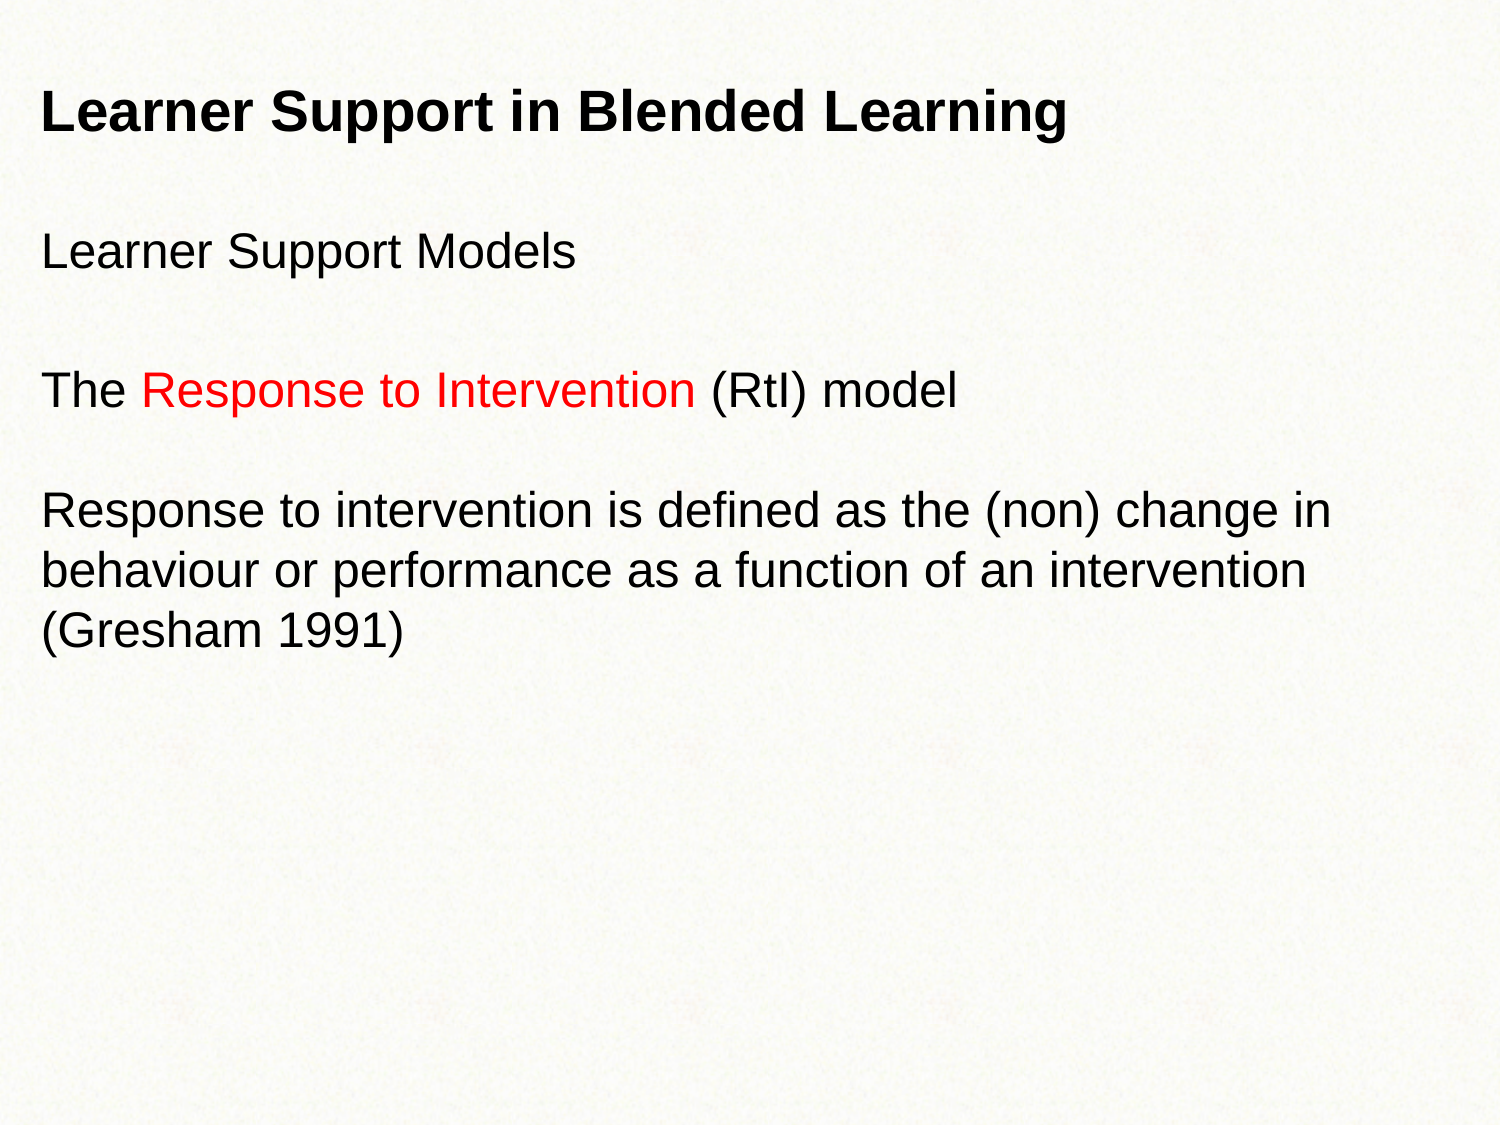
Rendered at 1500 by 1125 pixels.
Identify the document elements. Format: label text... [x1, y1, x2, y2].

text_box The Response to Intervention (RtI) model Response to intervention is defined as the (non) change in behaviour or performance as a function of an intervention (Gresham 1991) [26, 350, 1479, 666]
text_box Learner Support Models [26, 210, 1300, 286]
text_box Learner Support in Blended Learning [26, 65, 1444, 151]
